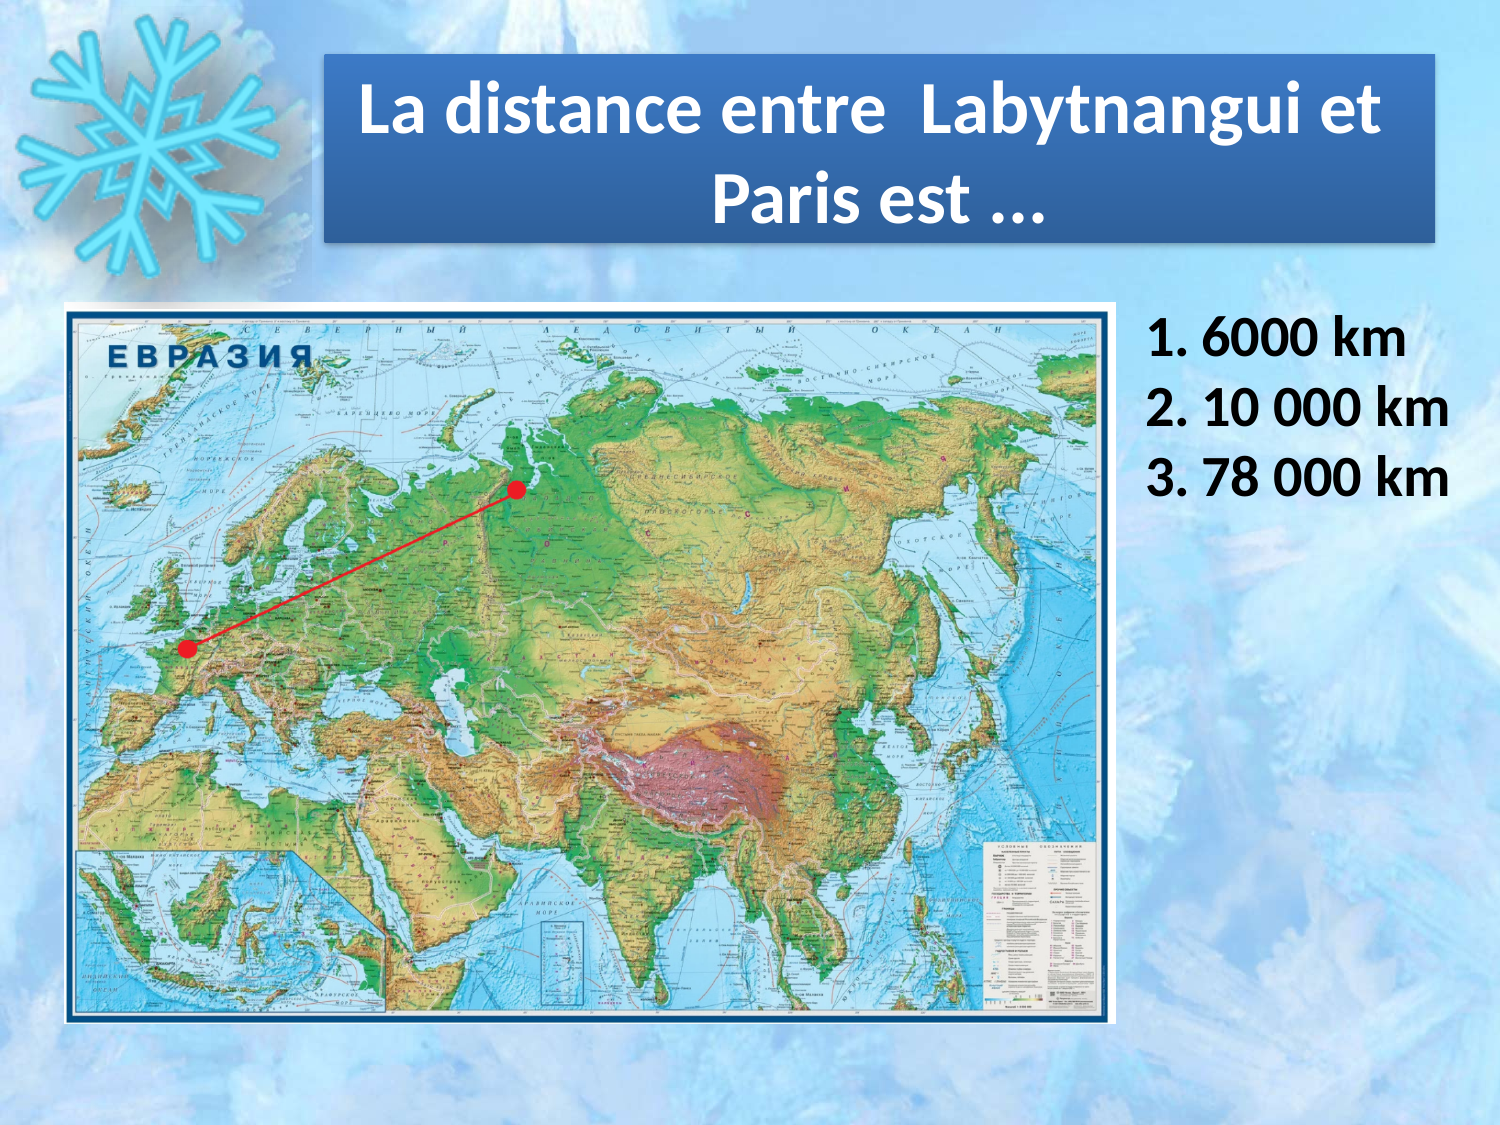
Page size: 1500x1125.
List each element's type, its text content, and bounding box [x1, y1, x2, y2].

title La distance entre Labytnangui et Paris est ... [324, 54, 1436, 243]
text_box 6000 km 10 000 km 78 000 km [1130, 290, 1466, 516]
picture [0, 0, 1500, 1125]
